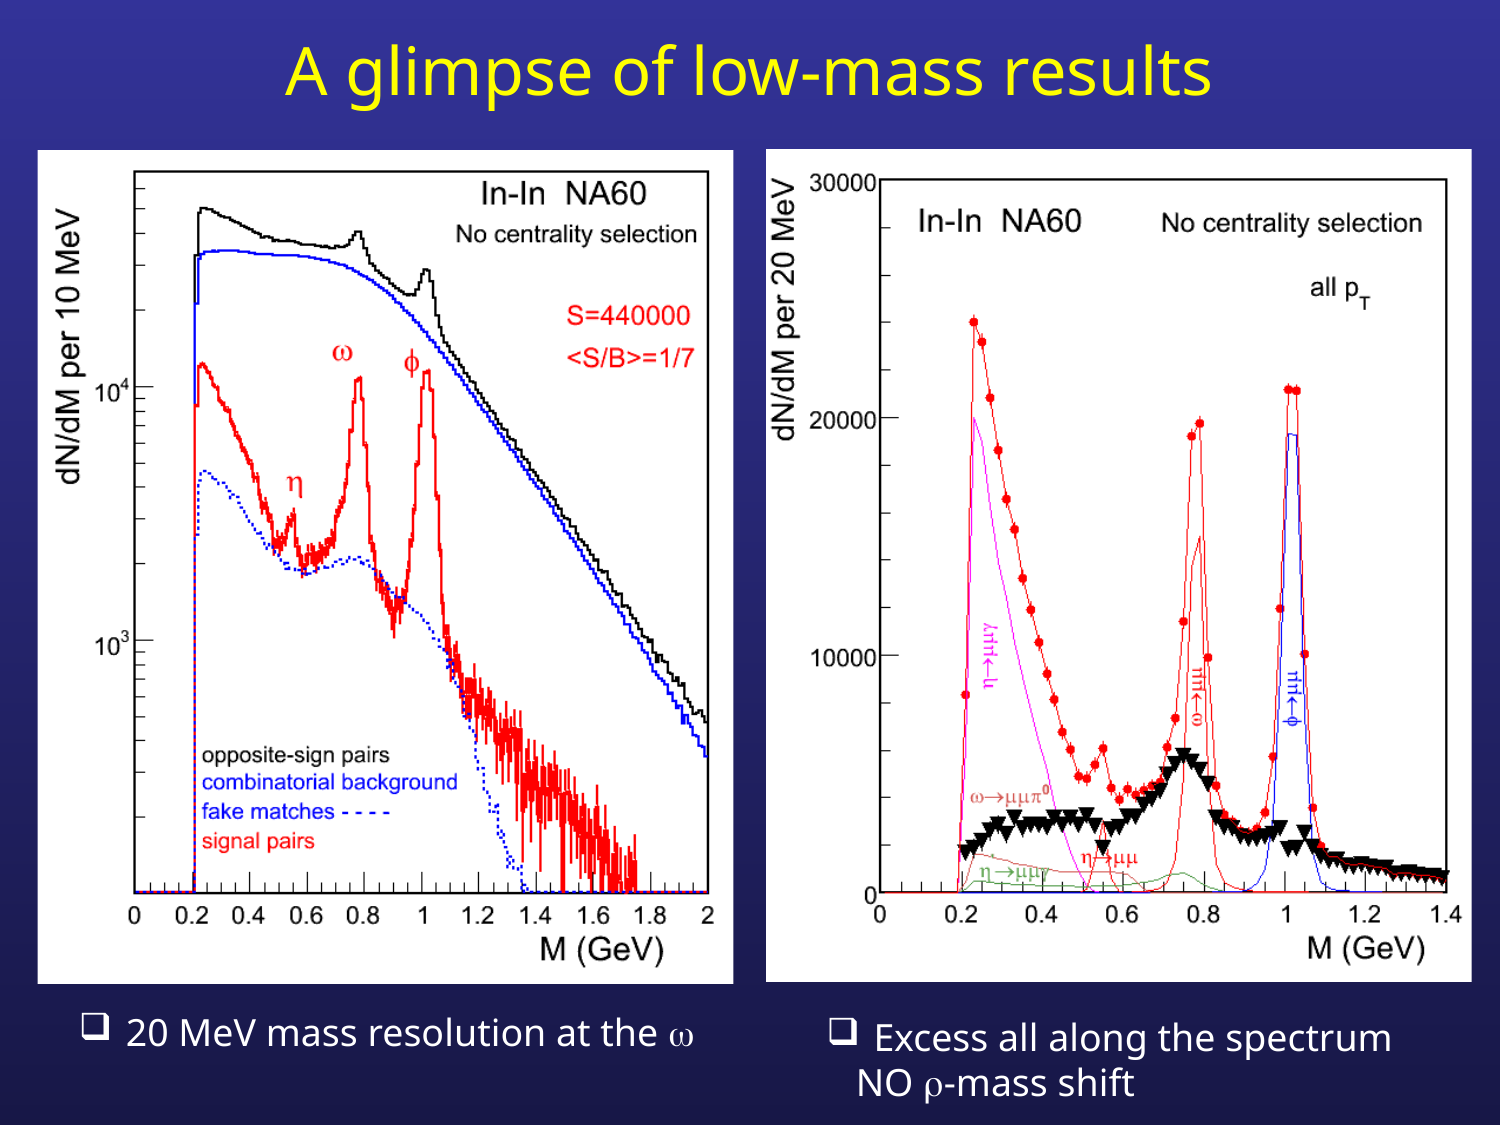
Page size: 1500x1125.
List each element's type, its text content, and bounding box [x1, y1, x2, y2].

text_box 20 MeV mass resolution at the  [64, 1001, 710, 1062]
picture [37, 149, 734, 985]
text_box Excess all along the spectrum NO -mass shift [811, 1006, 1409, 1112]
picture [765, 148, 1472, 982]
title A glimpse of low-mass results [75, 0, 1425, 163]
